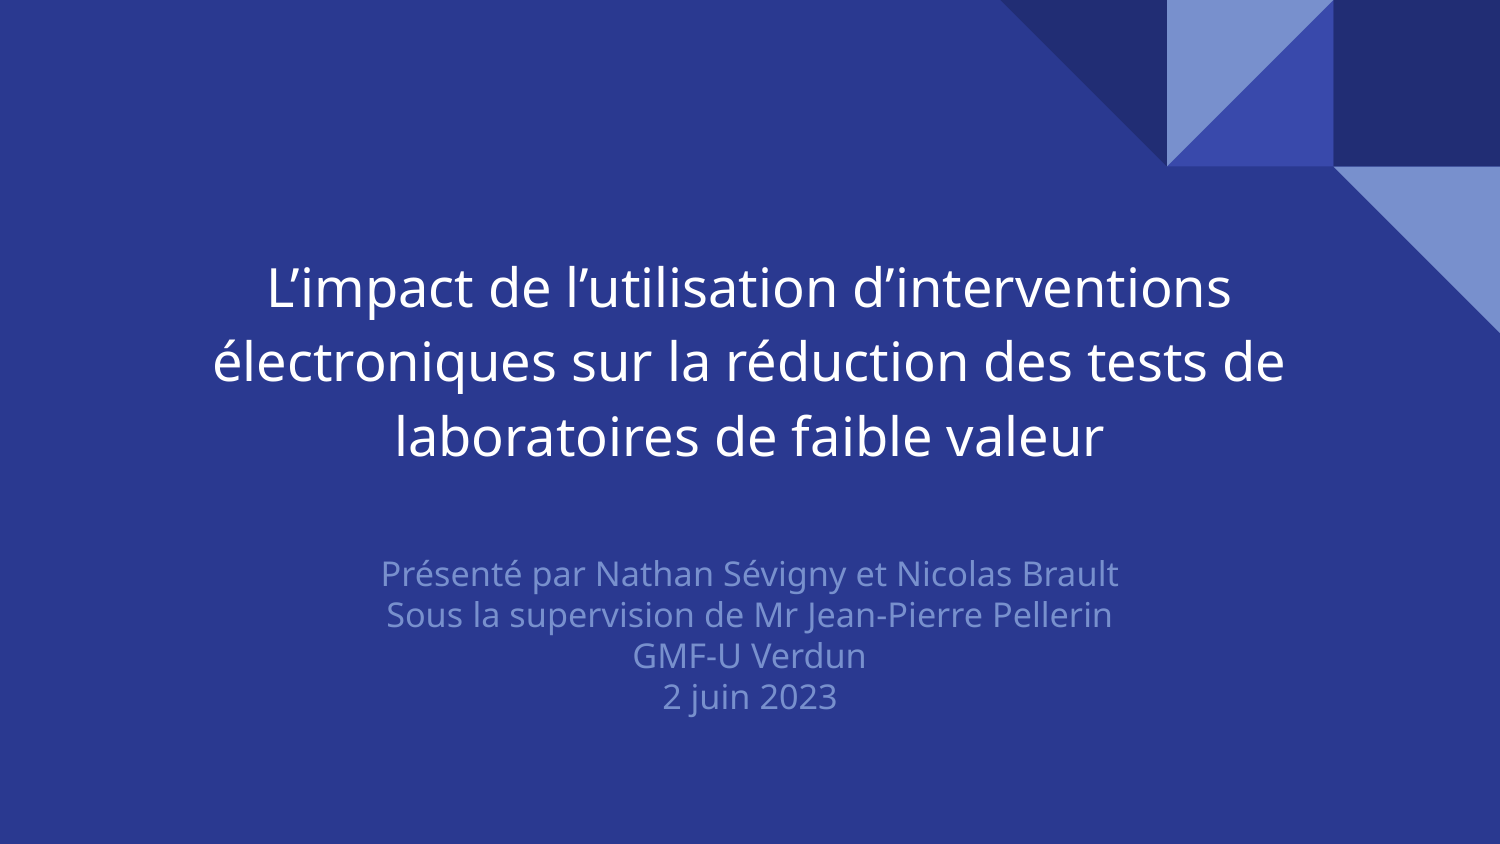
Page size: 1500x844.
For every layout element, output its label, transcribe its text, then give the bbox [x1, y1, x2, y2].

title L’impact de l’utilisation d’interventions électroniques sur la réduction des tests de laboratoires de faible valeur [75, 284, 1425, 483]
subtitle Présenté par Nathan Sévigny et Nicolas Brault Sous la supervision de Mr Jean-Pierre Pellerin GMF-U Verdun 2 juin 2023 [94, 537, 1406, 736]
